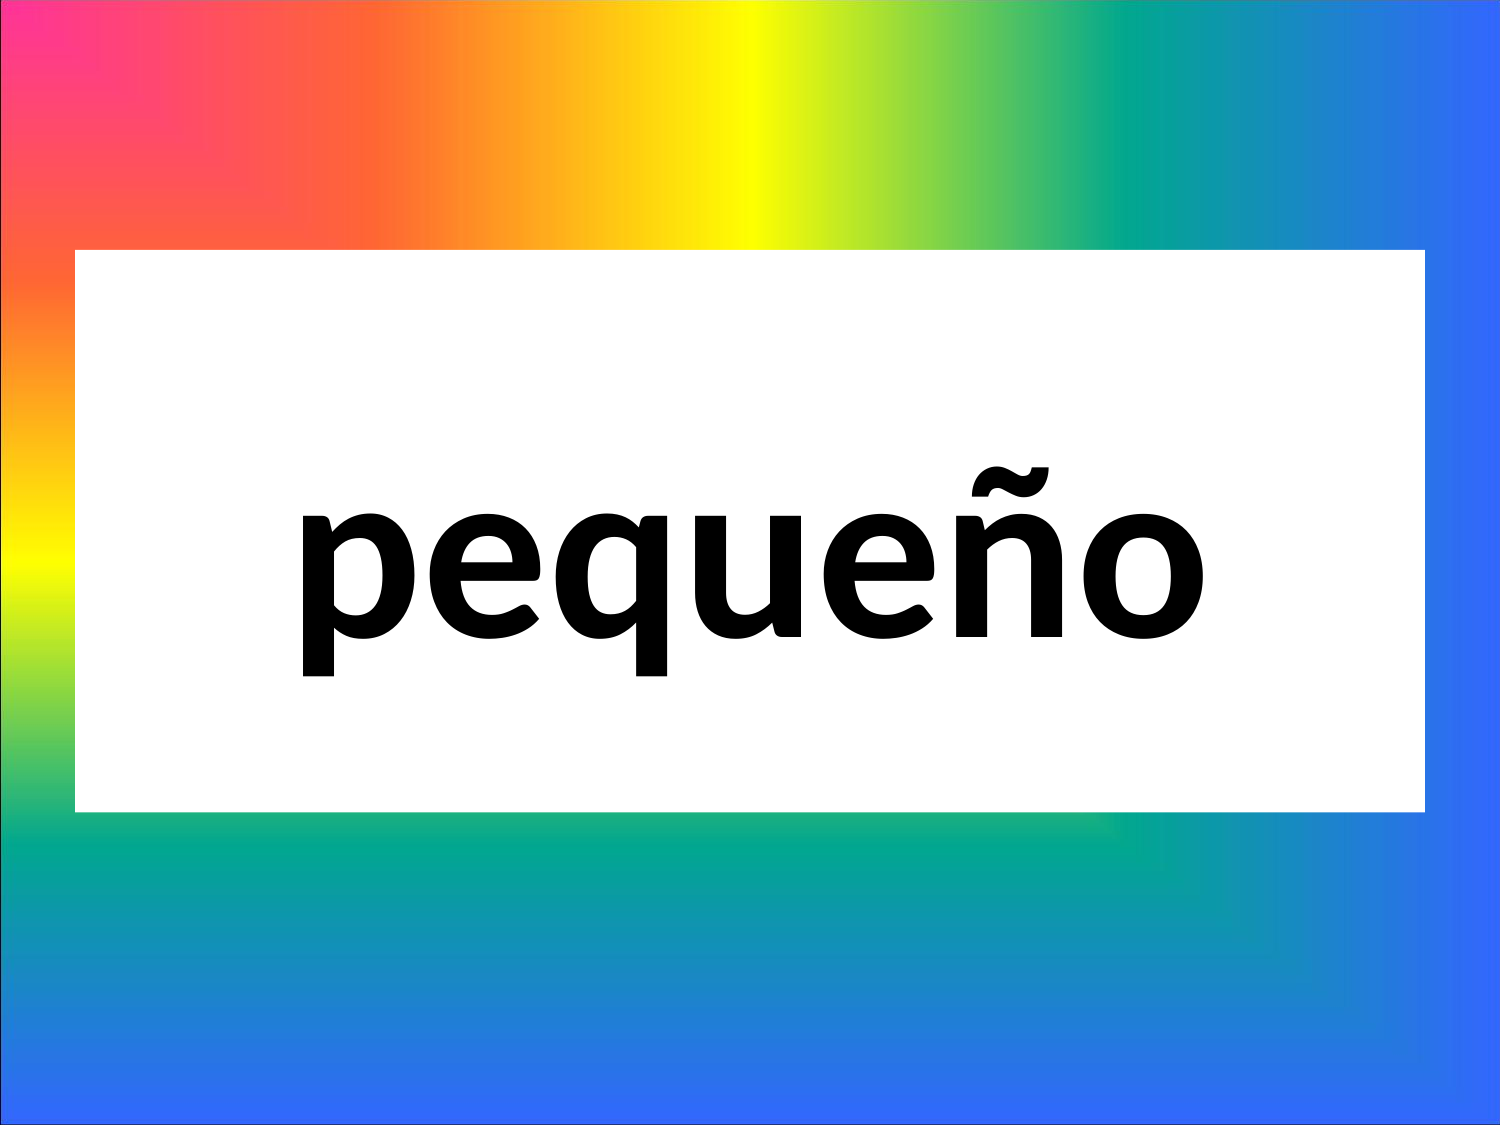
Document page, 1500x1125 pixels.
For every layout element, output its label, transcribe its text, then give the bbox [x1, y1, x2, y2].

list pequeño [74, 249, 1426, 813]
picture [0, 0, 1500, 1125]
